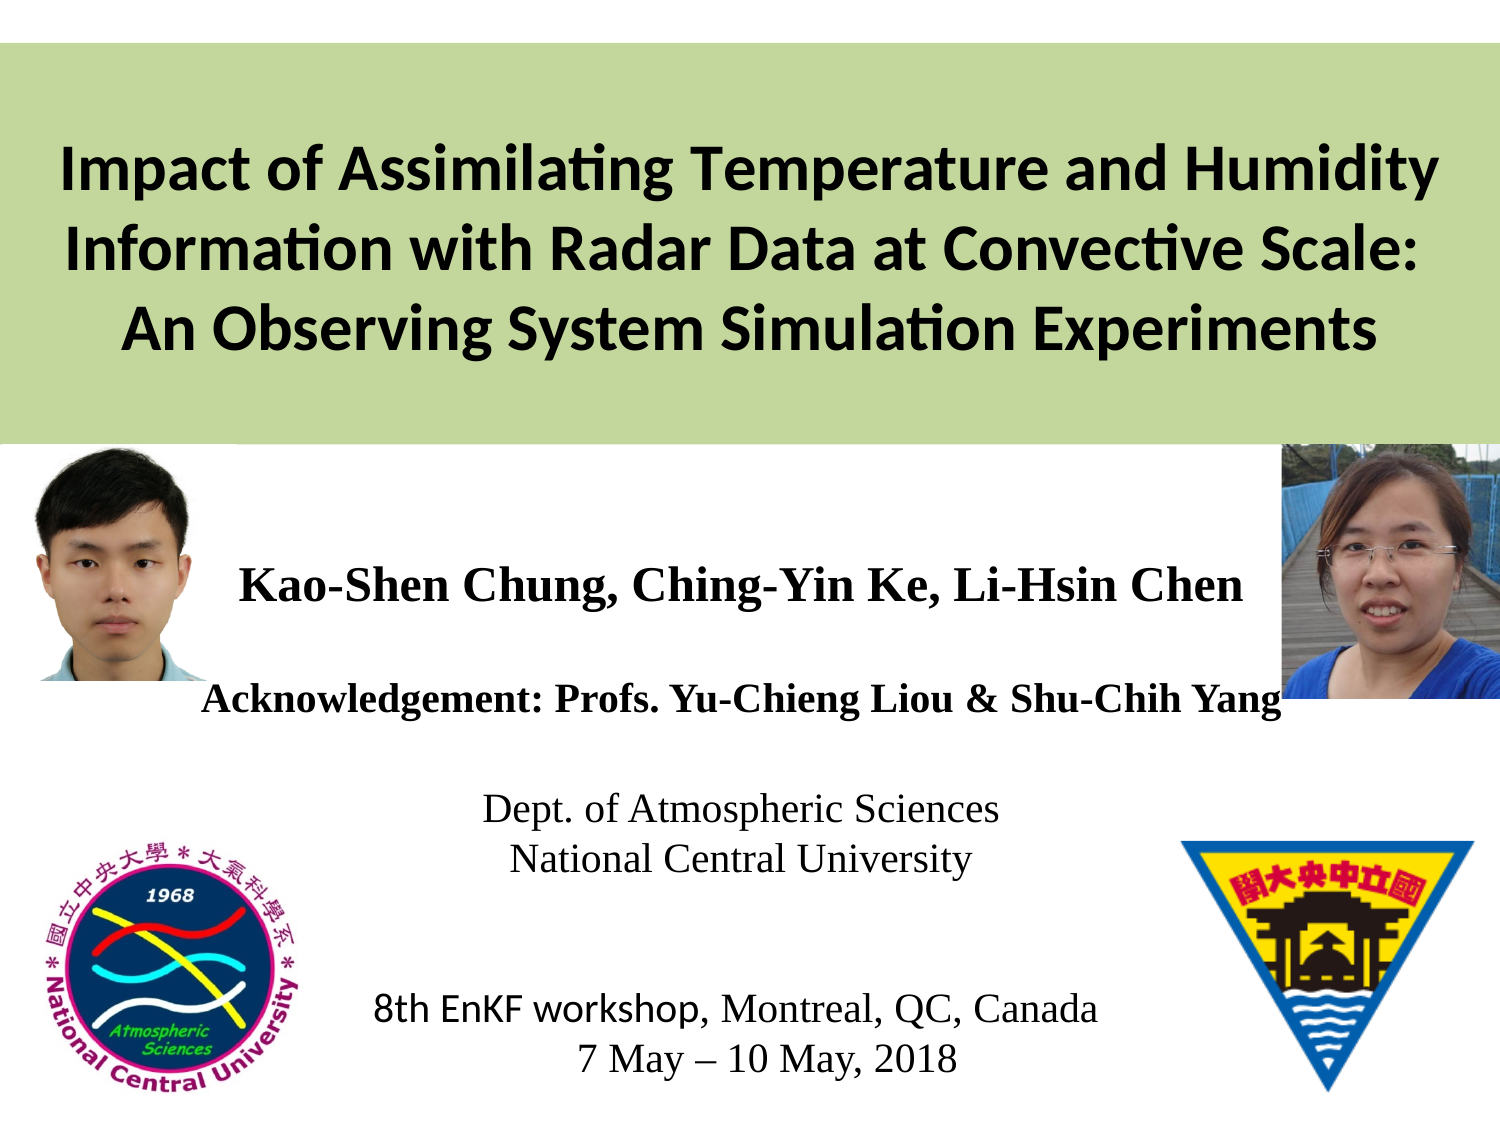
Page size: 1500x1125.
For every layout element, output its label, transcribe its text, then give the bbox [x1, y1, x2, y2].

picture [1172, 810, 1483, 1120]
text_box Impact of Assimilating Temperature and Humidity Information with Radar Data at Convective Scale: An Observing System Simulation Experiments [0, 41, 1500, 446]
picture [34, 830, 309, 1105]
picture [1281, 444, 1500, 699]
text_box Kao-Shen Chung, Ching-Yin Ke, Li-Hsin Chen Acknowledgement: Profs. Yu-Chieng Liou & Shu-Chih Yang Dept. of Atmospheric Sciences National Central University 8th EnKF workshop, Montreal, QC, Canada 7 May – 10 May, 2018 [171, 543, 1312, 1089]
picture [2, 444, 237, 681]
